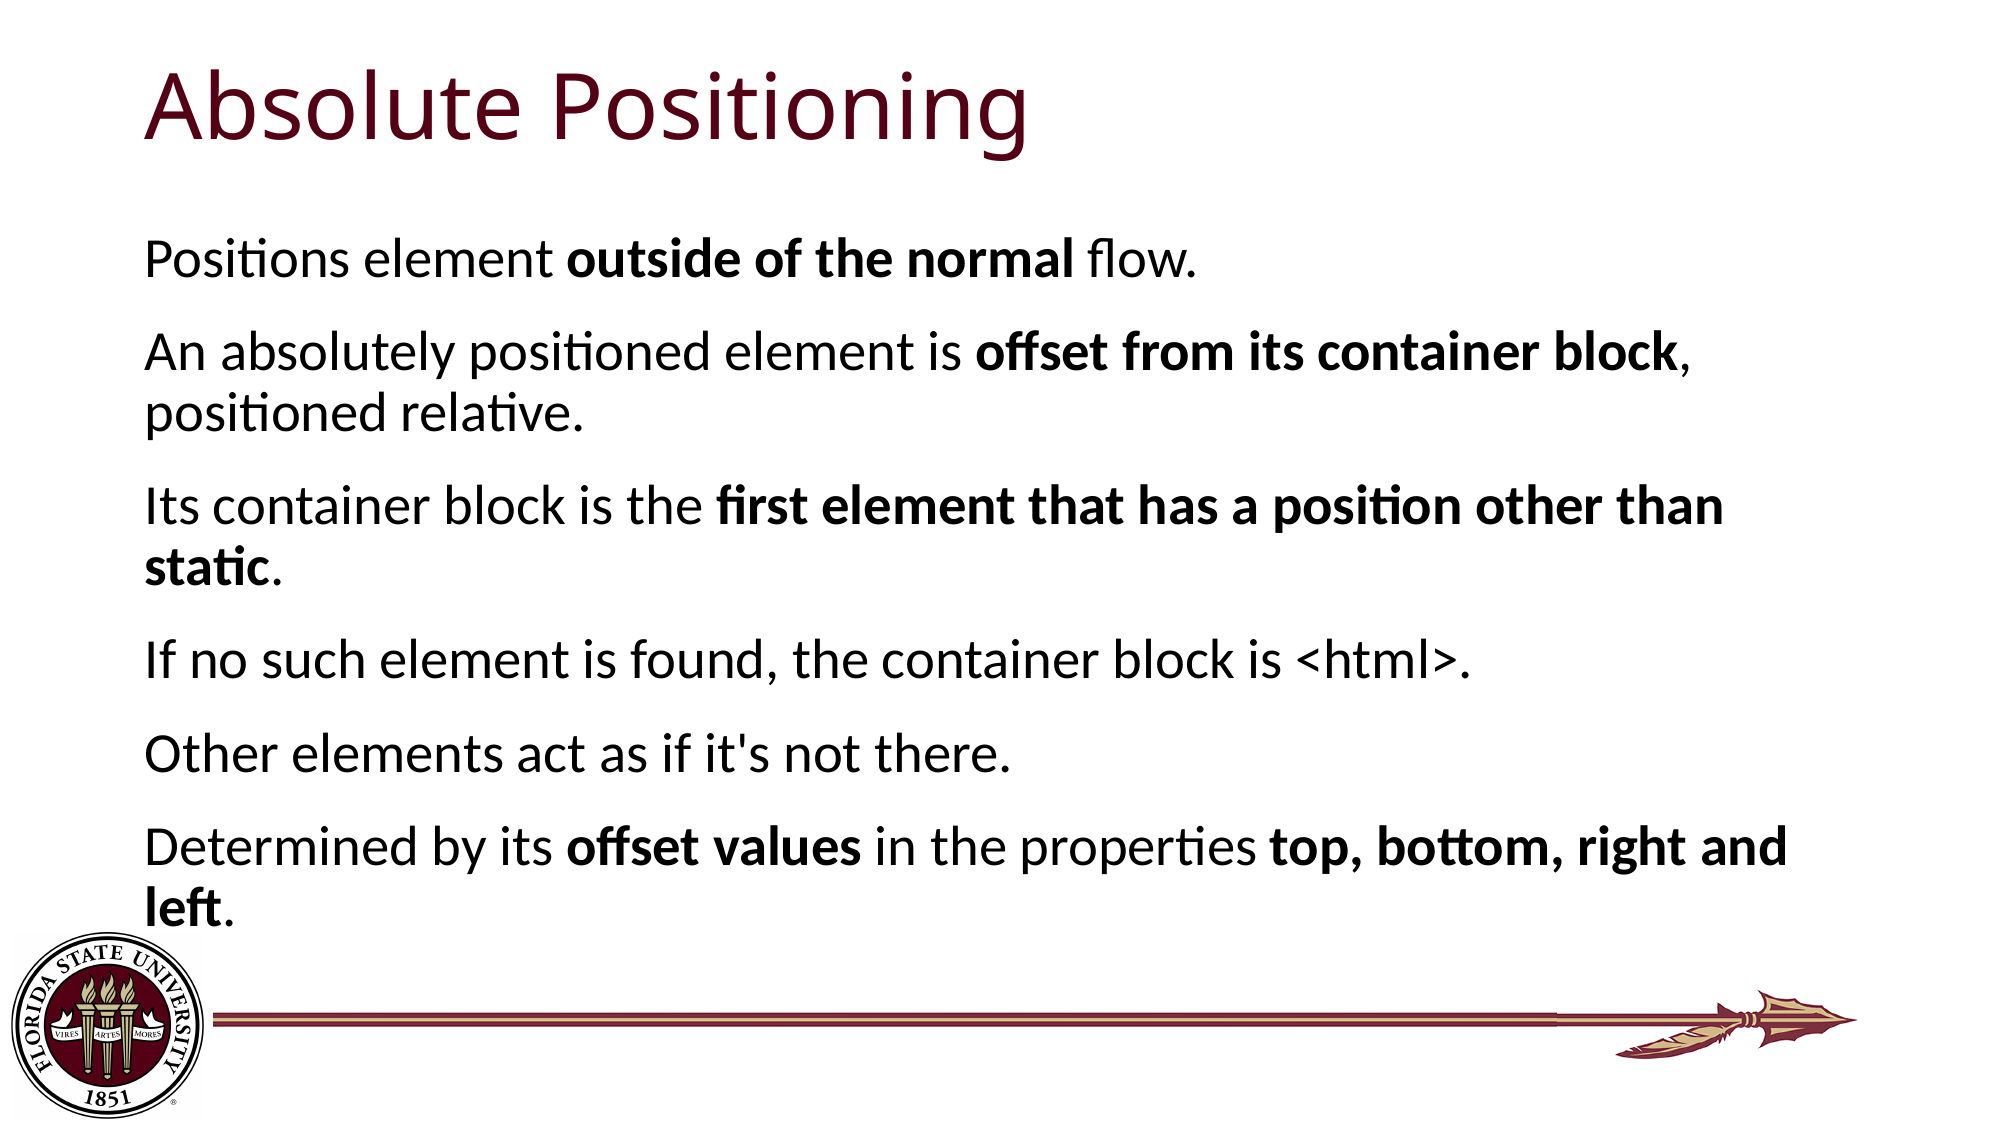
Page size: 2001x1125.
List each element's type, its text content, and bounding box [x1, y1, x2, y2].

picture [213, 950, 1863, 1125]
picture [11, 932, 204, 1119]
title Absolute Positioning [136, 37, 1863, 184]
list Positions element outside of the normal flow. An absolutely positioned element is offset from its container block, positioned relative. Its container block is the first element that has a position other than static. If no such element is found, the container block is <html>. Other elements act as if it's not there. Determined by its oﬀset values in the properties top, bottom, right and left. [136, 220, 1863, 950]
